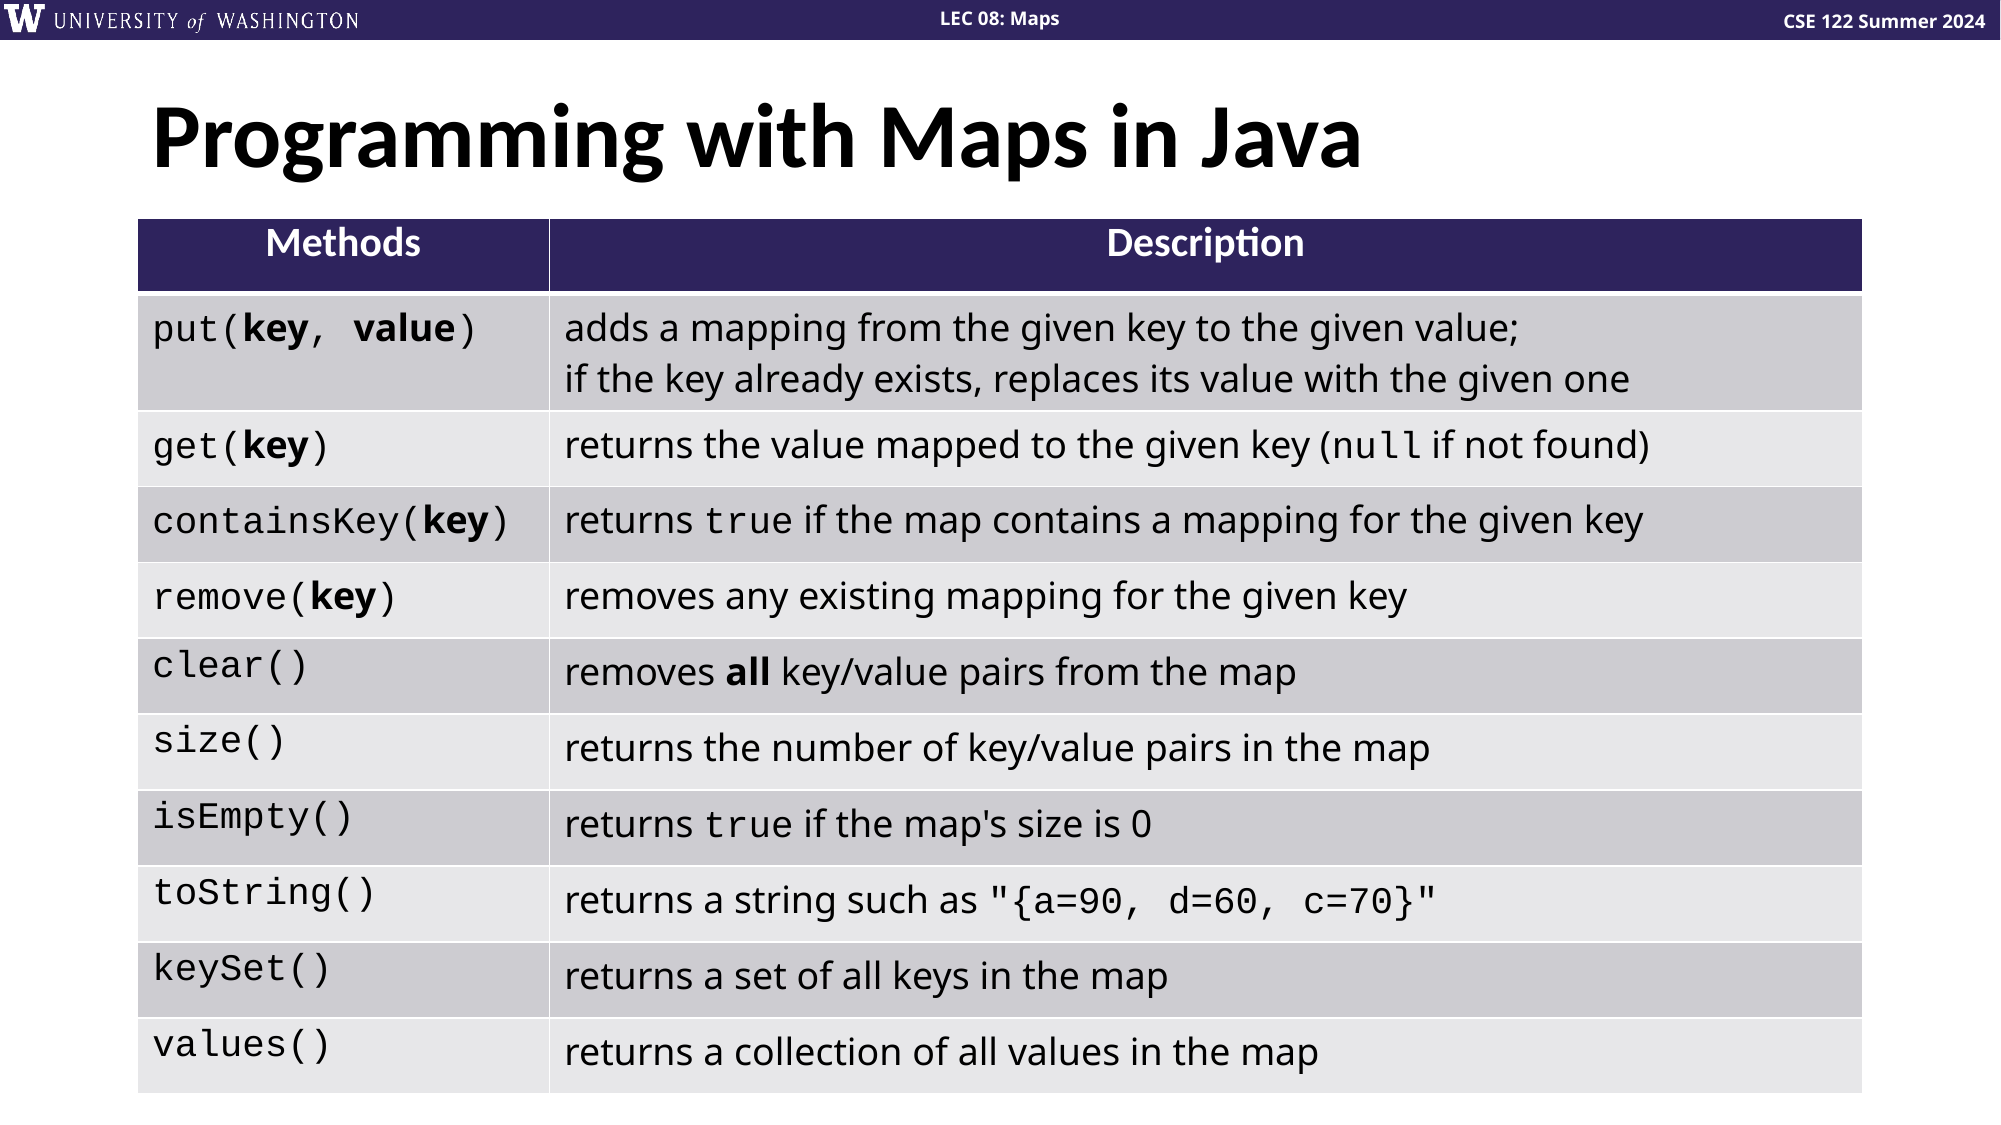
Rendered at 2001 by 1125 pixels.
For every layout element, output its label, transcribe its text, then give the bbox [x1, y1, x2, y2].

title Programming with Maps in Java [137, 74, 1863, 200]
table_cell toString() [138, 867, 549, 941]
picture [4, 4, 358, 33]
table_cell removes any existing mapping for the given key [550, 563, 1862, 637]
table_header Description [550, 219, 1862, 291]
table_cell put(key, value) [138, 296, 549, 410]
table_cell remove(key) [138, 563, 549, 637]
table_cell returns a string such as "{a=90, d=60, c=70}" [550, 867, 1862, 941]
table_cell removes all key/value pairs from the map [550, 639, 1862, 713]
table_cell get(key) [138, 412, 549, 486]
table_cell values() [138, 1019, 549, 1093]
table_cell returns a collection of all values in the map [550, 1019, 1862, 1093]
table_cell returns the value mapped to the given key (null if not found) [550, 412, 1862, 486]
table_cell isEmpty() [138, 791, 549, 865]
table_cell keySet() [138, 943, 549, 1017]
table_cell containsKey(key) [138, 487, 549, 562]
table_header Methods [138, 219, 549, 291]
table_cell returns the number of key/value pairs in the map [550, 715, 1862, 789]
table_cell clear() [138, 639, 549, 713]
table_cell returns true if the map contains a mapping for the given key [550, 487, 1862, 562]
table_cell size() [138, 715, 549, 789]
table_cell returns true if the map's size is 0 [550, 791, 1862, 865]
table_cell returns a set of all keys in the map [550, 943, 1862, 1017]
table_cell adds a mapping from the given key to the given value; if the key already exists, replaces its value with the given one [550, 296, 1862, 410]
